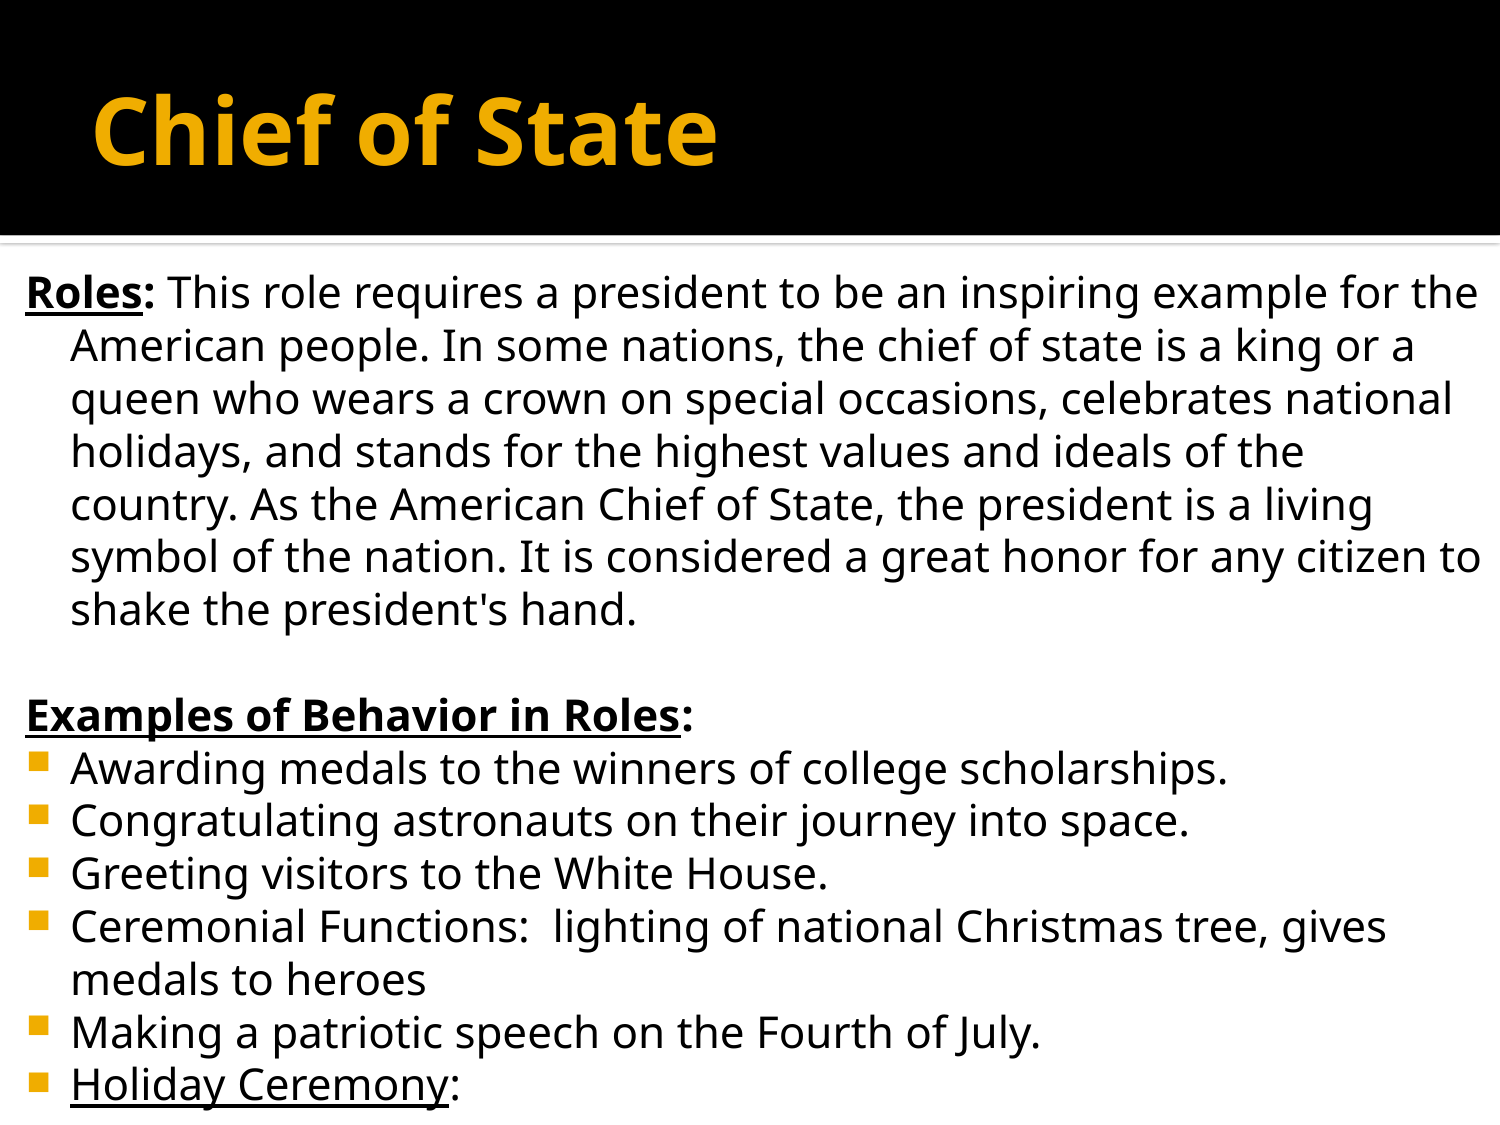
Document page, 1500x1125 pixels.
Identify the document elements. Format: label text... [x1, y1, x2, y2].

list Roles: This role requires a president to be an inspiring example for the American people. In some nations, the chief of state is a king or a queen who wears a crown on special occasions, celebrates national holidays, and stands for the highest values and ideals of the country. As the American Chief of State, the president is a living symbol of the nation. It is considered a great honor for any citizen to shake the president's hand. Examples of Behavior in Roles: Awarding medals to the winners of college scholarships. Congratulating astronauts on their journey into space. Greeting visitors to the White House. Ceremonial Functions: lighting of national Christmas tree, gives medals to heroes Making a patriotic speech on the Fourth of July. Holiday Ceremony: [0, 249, 1500, 1125]
title Chief of State [75, 25, 1425, 231]
